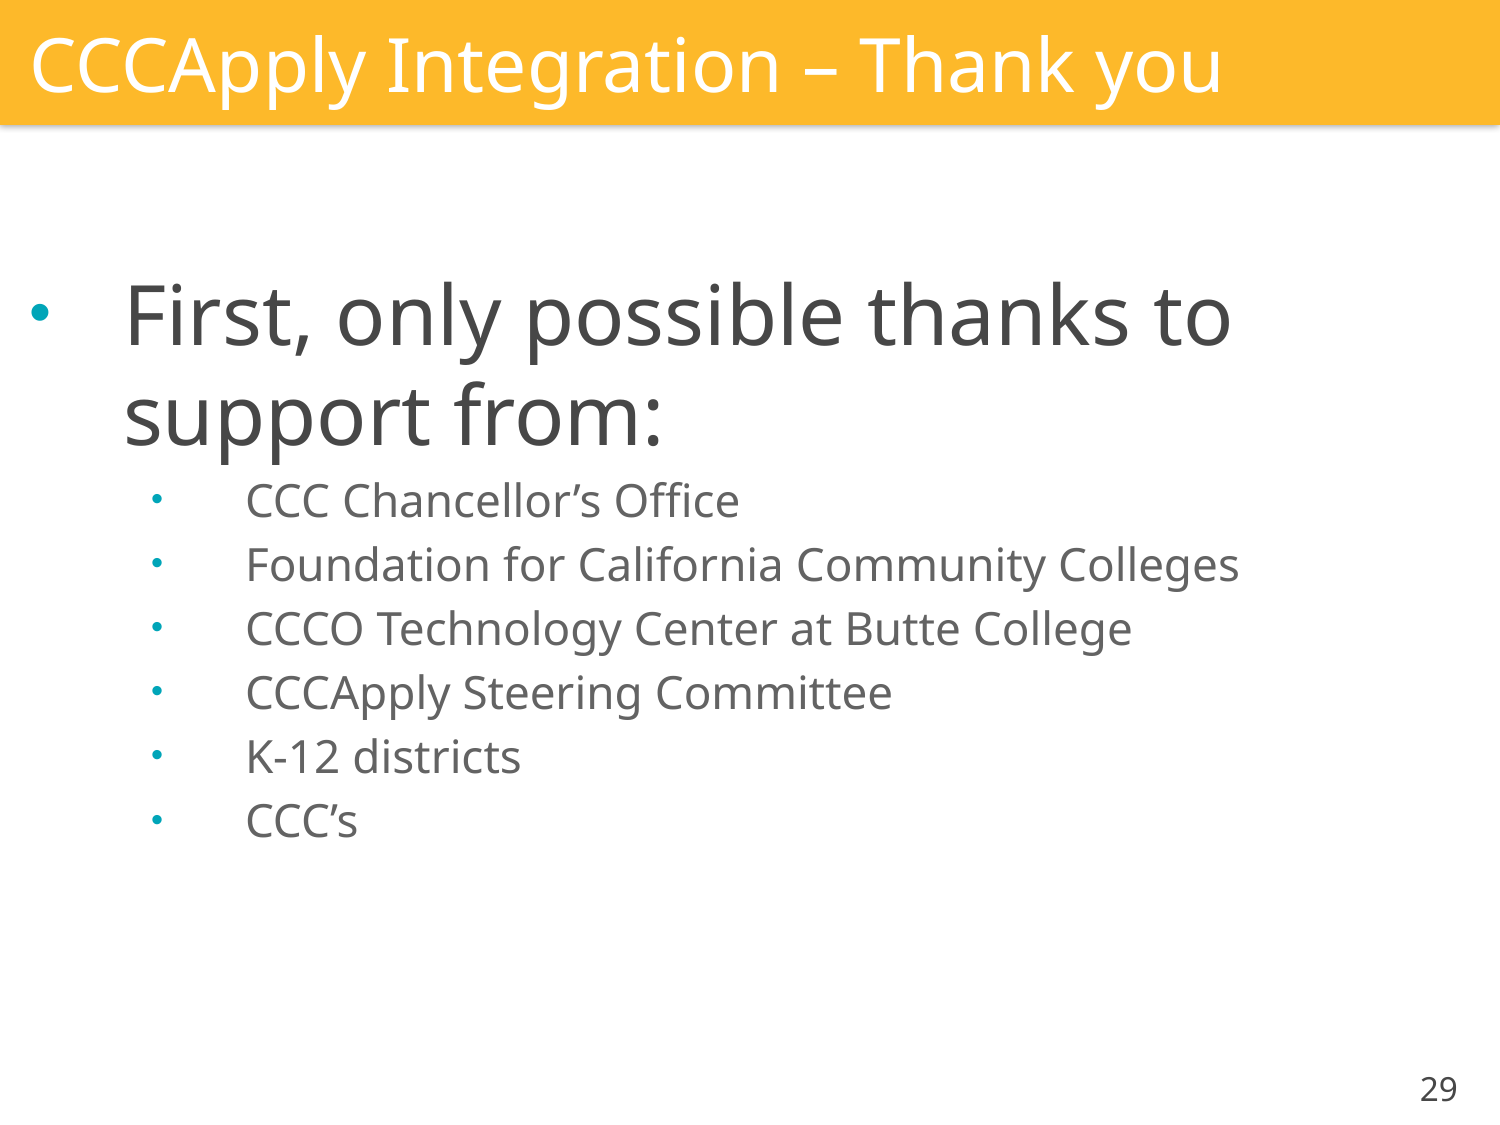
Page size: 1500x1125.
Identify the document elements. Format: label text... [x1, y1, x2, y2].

list First, only possible thanks to support from: CCC Chancellor’s Office Foundation for California Community Colleges CCCO Technology Center at Butte College CCCApply Steering Committee K-12 districts CCC’s [14, 254, 1483, 978]
title CCCApply Integration – Thank you [14, 0, 1483, 125]
